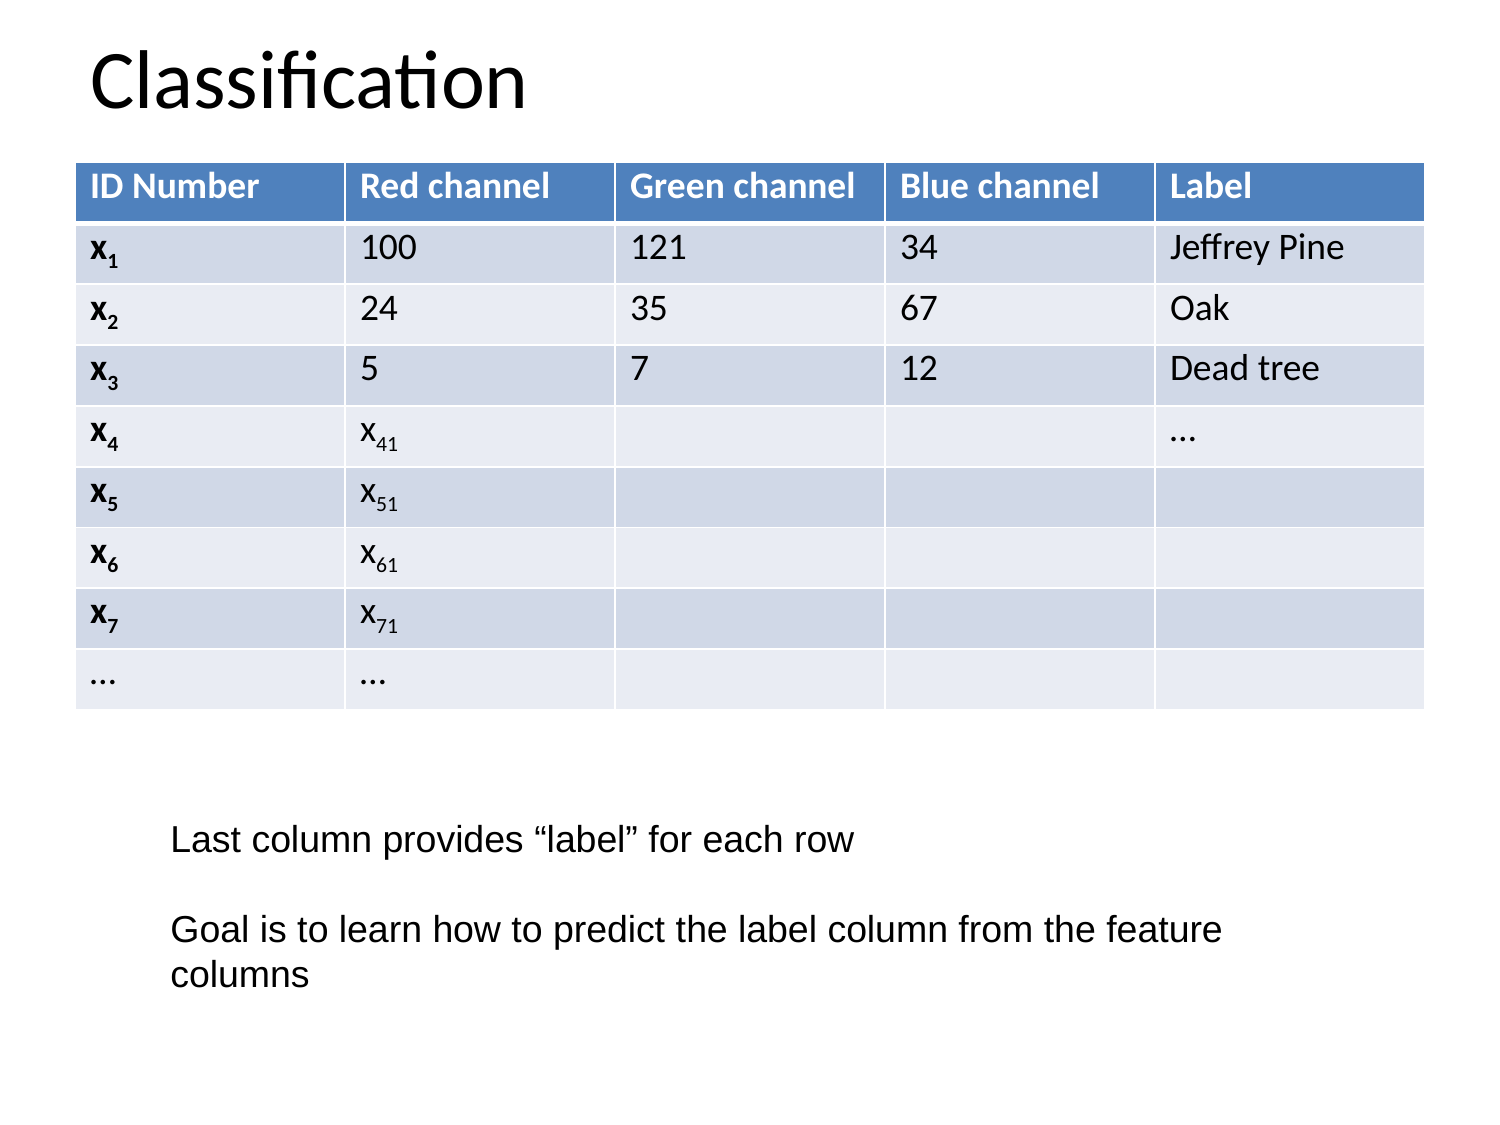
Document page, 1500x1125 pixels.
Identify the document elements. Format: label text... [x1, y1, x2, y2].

table_cell [616, 468, 884, 527]
table_cell 35 [616, 285, 884, 344]
table_cell [616, 407, 884, 466]
table_header Blue channel [886, 163, 1154, 221]
table_cell 121 [616, 226, 884, 283]
table_cell [886, 589, 1154, 648]
table_cell 7 [616, 346, 884, 405]
table_cell x61 [346, 528, 614, 587]
table_cell x5 [76, 468, 344, 527]
table_cell x51 [346, 468, 614, 527]
table_cell [886, 650, 1154, 709]
table_cell … [346, 650, 614, 709]
table_cell 67 [886, 285, 1154, 344]
table_cell x6 [76, 528, 344, 587]
table_header Green channel [616, 163, 884, 221]
table_cell Dead tree [1156, 346, 1424, 405]
table_cell [1156, 589, 1424, 648]
table_cell 24 [346, 285, 614, 344]
table_cell Oak [1156, 285, 1424, 344]
table_cell 5 [346, 346, 614, 405]
table_header Label [1156, 163, 1424, 221]
text_box Last column provides “label” for each row Goal is to learn how to predict the label column from the feature columns [155, 807, 1388, 1003]
table_cell [886, 528, 1154, 587]
table_cell [1156, 528, 1424, 587]
table_header Red channel [346, 163, 614, 221]
table_cell [886, 407, 1154, 466]
table_cell x41 [346, 407, 614, 466]
table_cell x7 [76, 589, 344, 648]
table_cell [1156, 468, 1424, 527]
table_cell x71 [346, 589, 614, 648]
table_cell 100 [346, 226, 614, 283]
table_cell … [76, 650, 344, 709]
table_cell [1156, 650, 1424, 709]
table_cell Jeffrey Pine [1156, 226, 1424, 283]
table_cell 34 [886, 226, 1154, 283]
table_cell x1 [76, 226, 344, 283]
table_cell [616, 650, 884, 709]
table_cell x3 [76, 346, 344, 405]
table_header ID Number [76, 163, 344, 221]
table_cell … [1156, 407, 1424, 466]
table_cell 12 [886, 346, 1154, 405]
table_cell [886, 468, 1154, 527]
table_cell [616, 589, 884, 648]
table_cell x4 [76, 407, 344, 466]
table_cell x2 [76, 285, 344, 344]
title Classification [75, 0, 1425, 150]
table_cell [616, 528, 884, 587]
